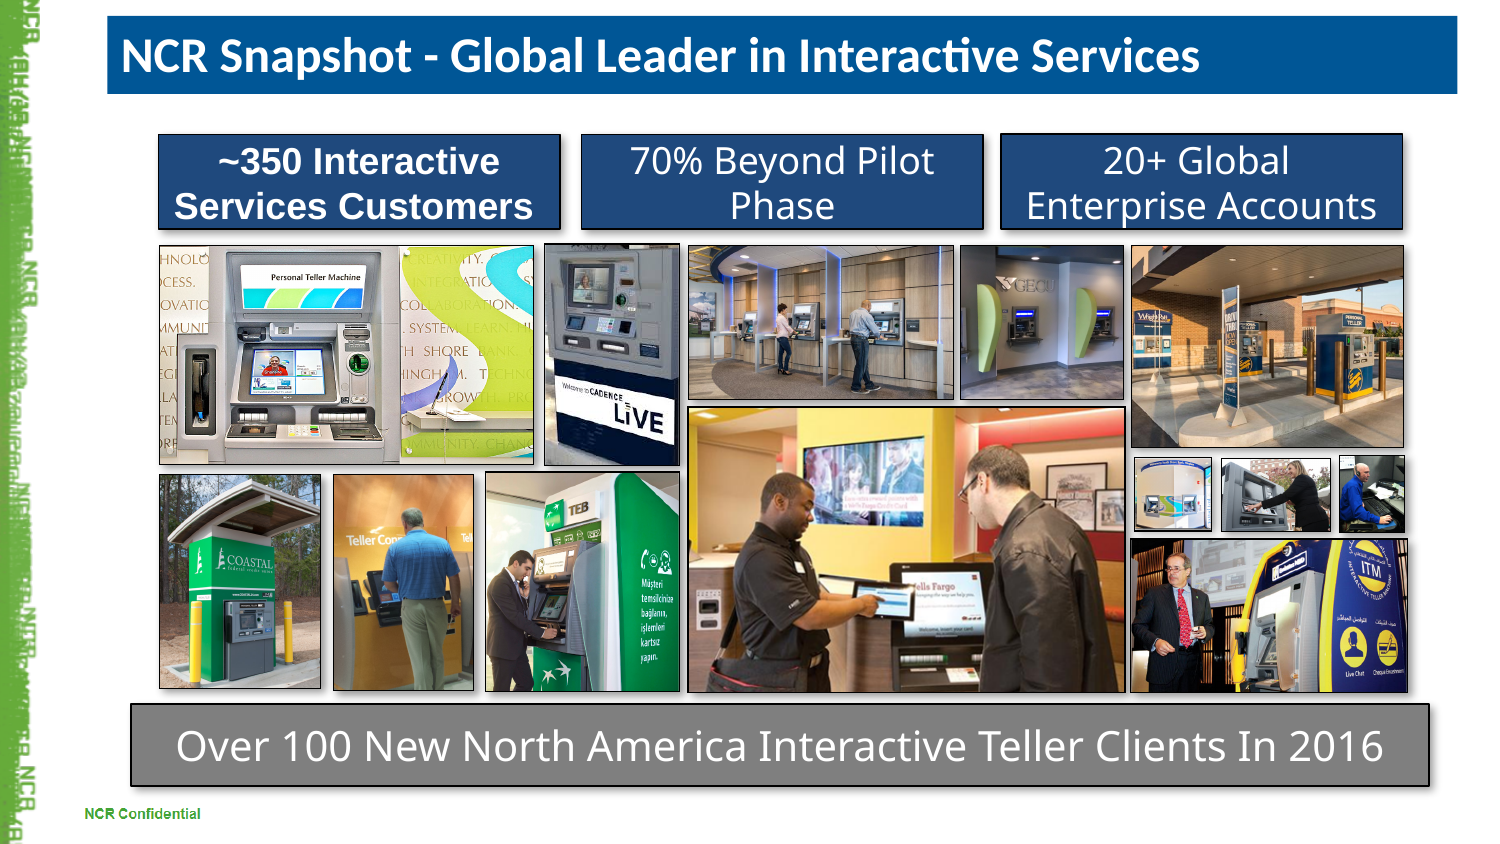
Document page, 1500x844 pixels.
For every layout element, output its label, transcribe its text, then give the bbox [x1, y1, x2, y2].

picture [960, 244, 1125, 401]
text_box Over 100 New North America Interactive Teller Clients In 2016 [130, 703, 1430, 787]
picture [1339, 455, 1405, 533]
picture [1131, 539, 1407, 693]
picture [159, 244, 534, 466]
picture [1135, 458, 1211, 531]
picture [688, 244, 955, 401]
picture [80, 806, 209, 822]
picture [0, 0, 40, 844]
picture [1131, 244, 1405, 449]
picture [486, 472, 679, 691]
picture [159, 474, 322, 689]
text_box 20+ Global Enterprise Accounts [1000, 133, 1403, 230]
text_box ~350 Interactive Services Customers [158, 134, 561, 230]
picture [688, 407, 1125, 692]
picture [332, 474, 474, 691]
picture [1221, 458, 1331, 532]
text_box 70% Beyond Pilot Phase [581, 134, 984, 230]
picture [544, 244, 679, 466]
text_box NCR Snapshot - Global Leader in Interactive Services [107, 15, 1458, 94]
